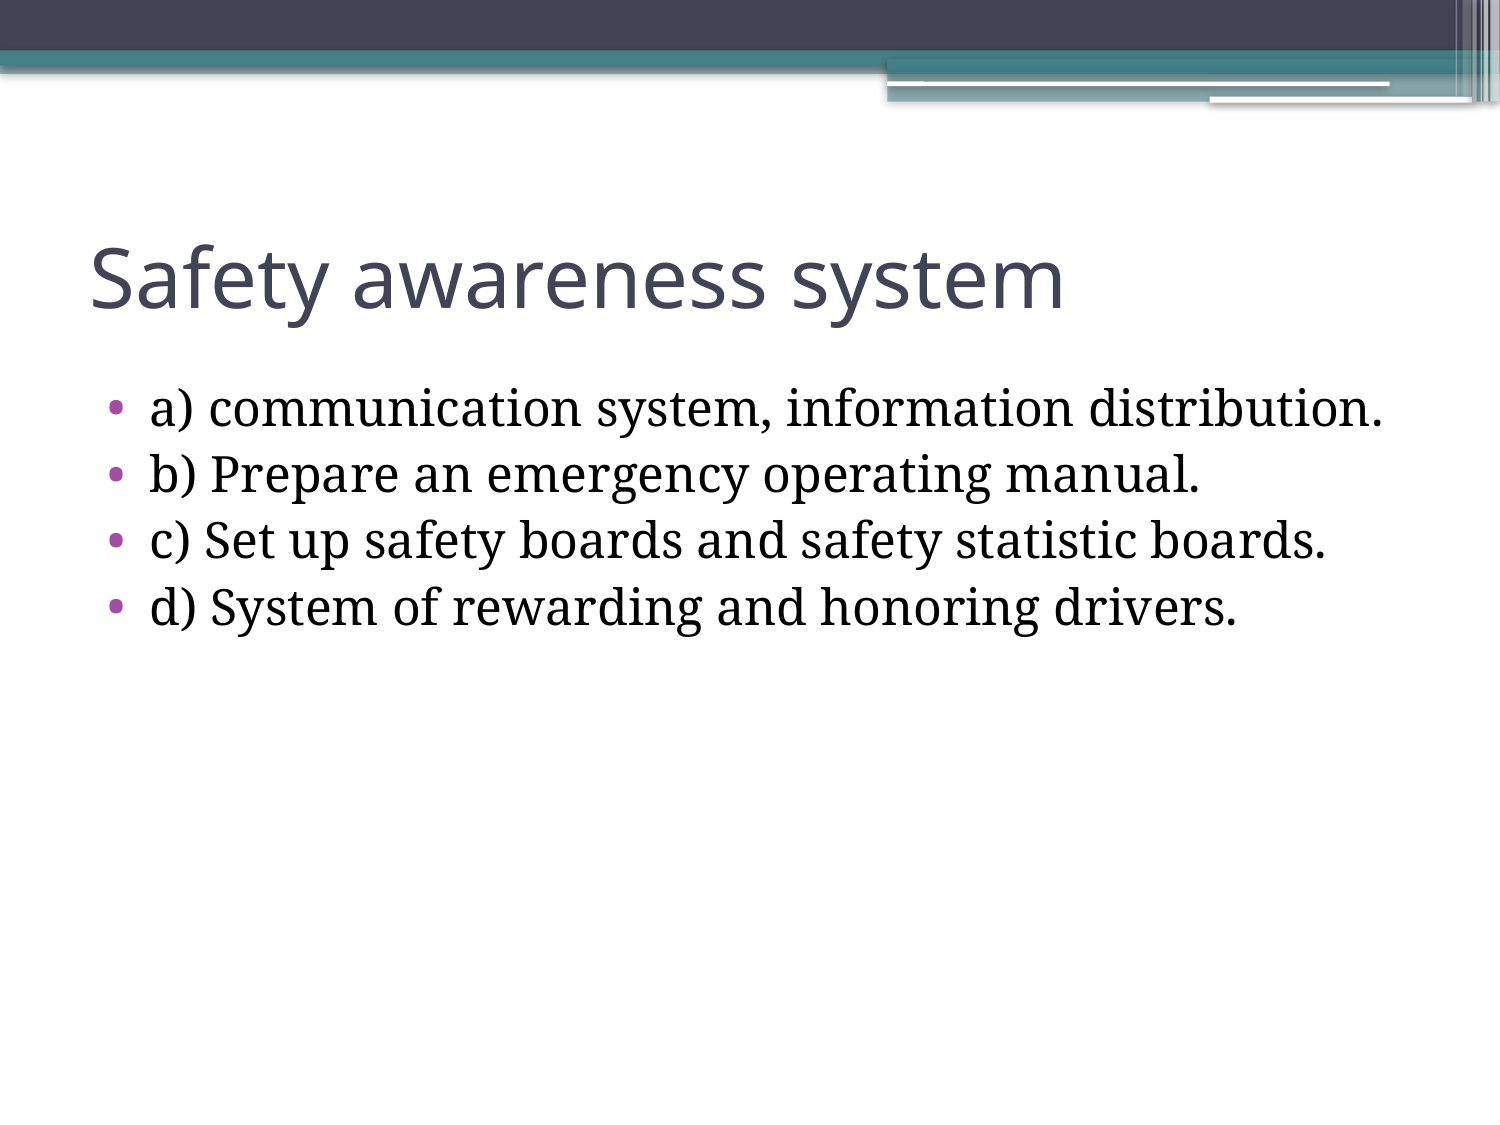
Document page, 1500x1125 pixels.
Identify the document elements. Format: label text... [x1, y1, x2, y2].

list a) communication system, information distribution. b) Prepare an emergency operating manual. c) Set up safety boards and safety statistic boards. d) System of rewarding and honoring drivers. [75, 368, 1425, 1079]
title Safety awareness system [75, 187, 1425, 363]
